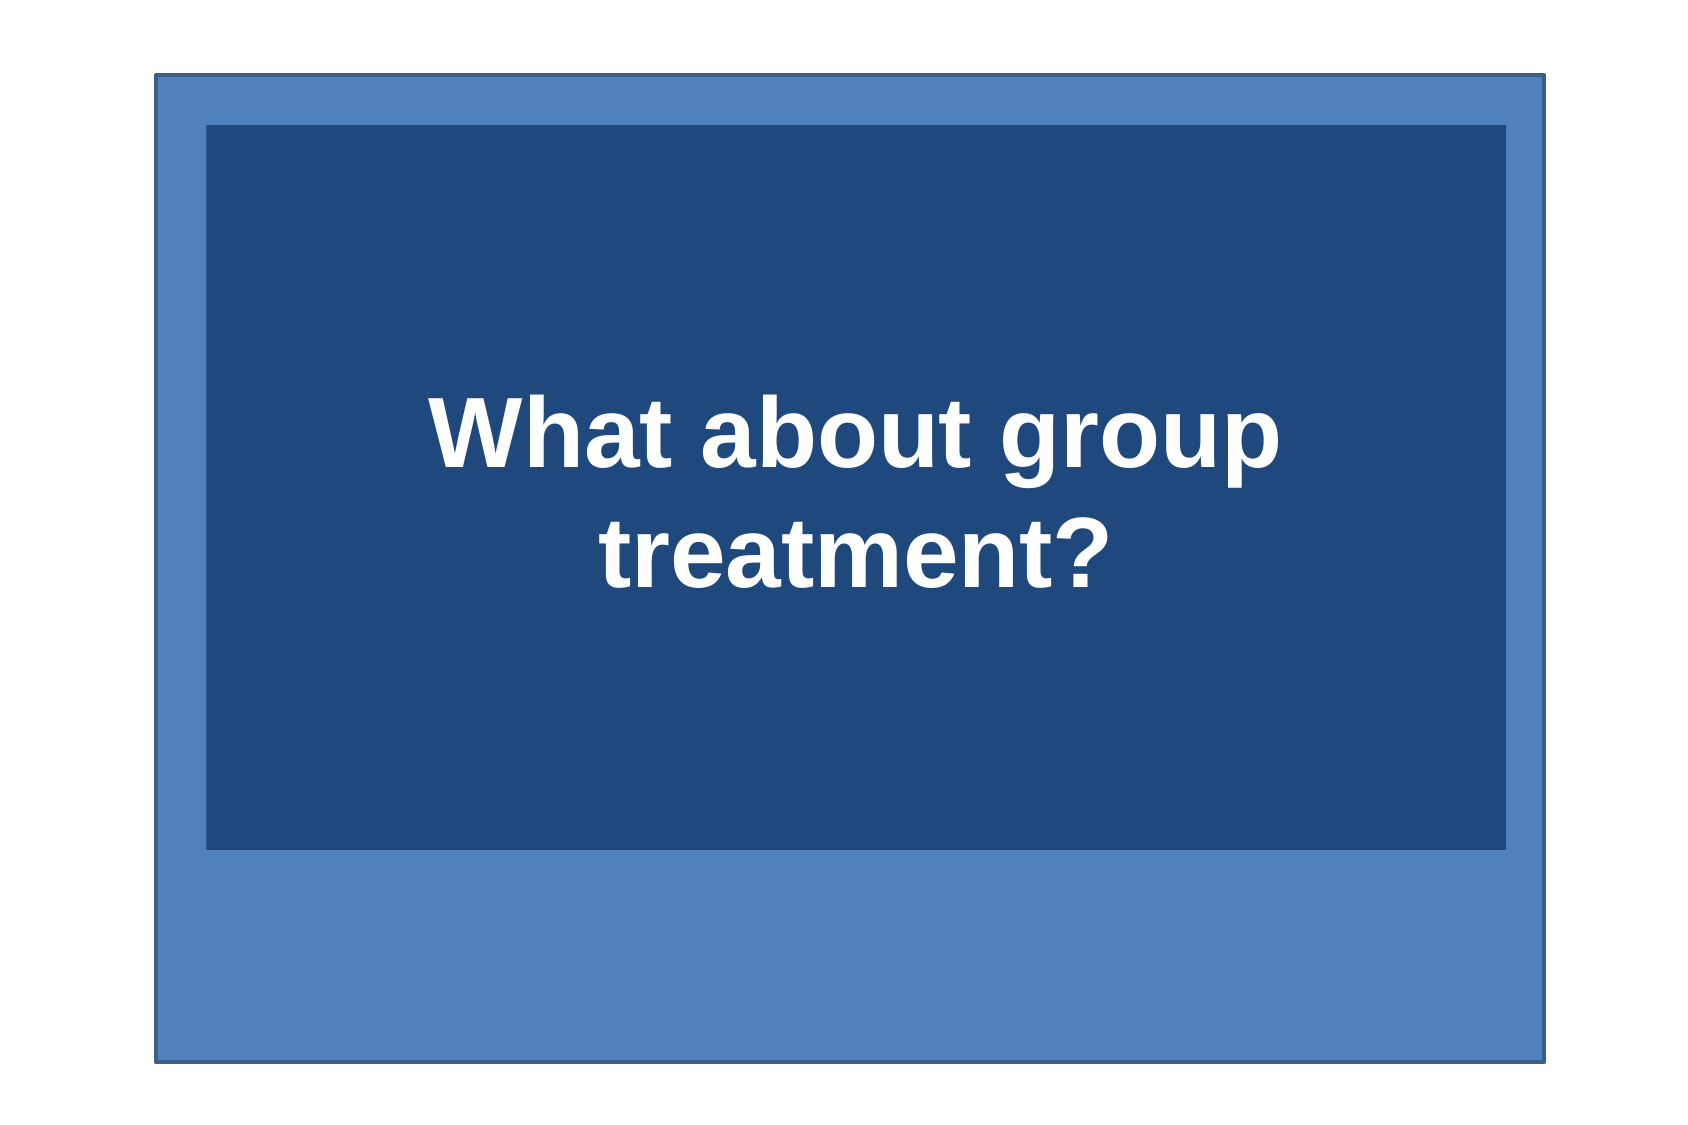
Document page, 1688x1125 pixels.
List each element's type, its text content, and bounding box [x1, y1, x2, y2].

title What about group treatment? [206, 124, 1507, 851]
text_box [154, 73, 1546, 1064]
